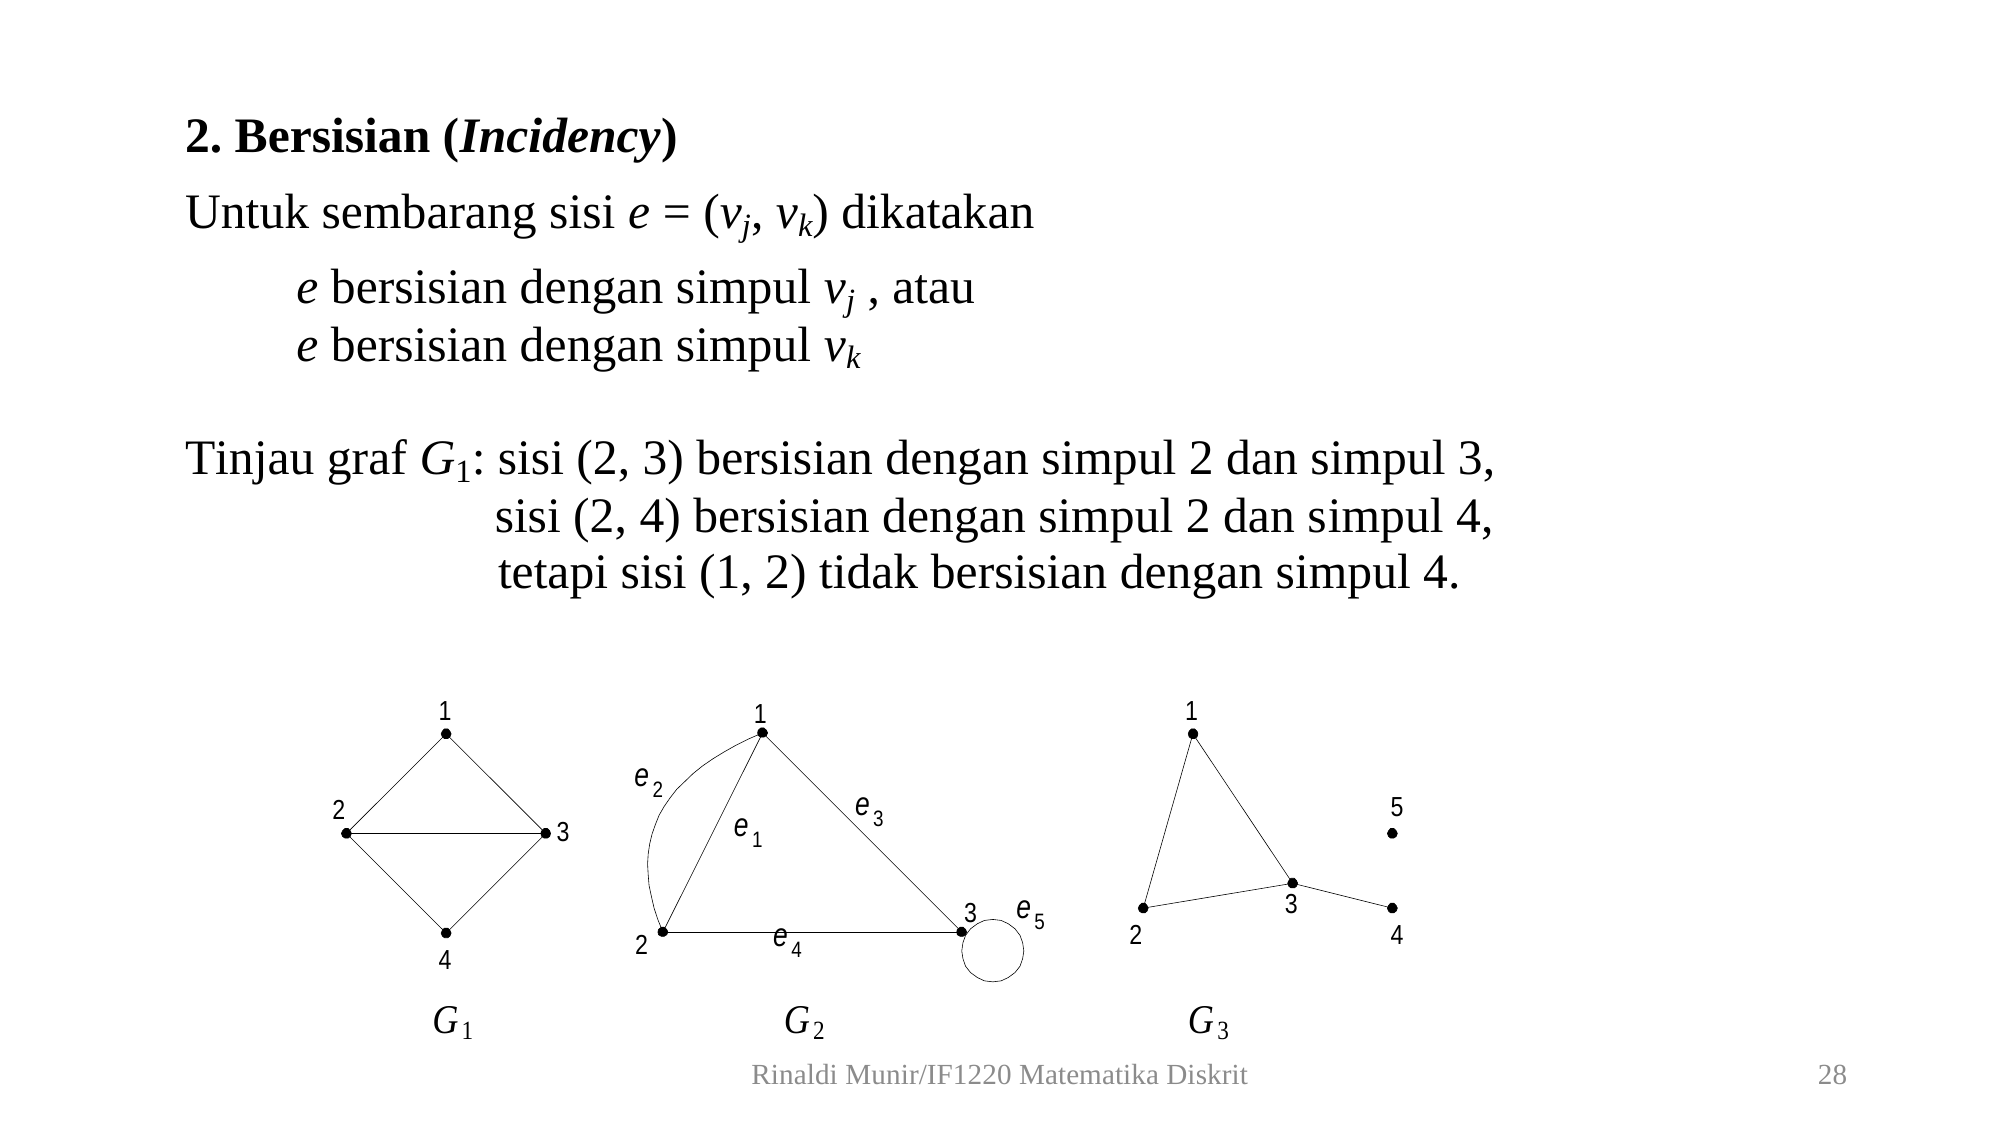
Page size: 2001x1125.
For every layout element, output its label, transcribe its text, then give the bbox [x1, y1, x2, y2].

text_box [240, 638, 1504, 1043]
slide_number 28 [1412, 1042, 1863, 1103]
footer Rinaldi Munir/IF1220 Matematika Diskrit [662, 1043, 1338, 1103]
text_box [184, 106, 1523, 600]
